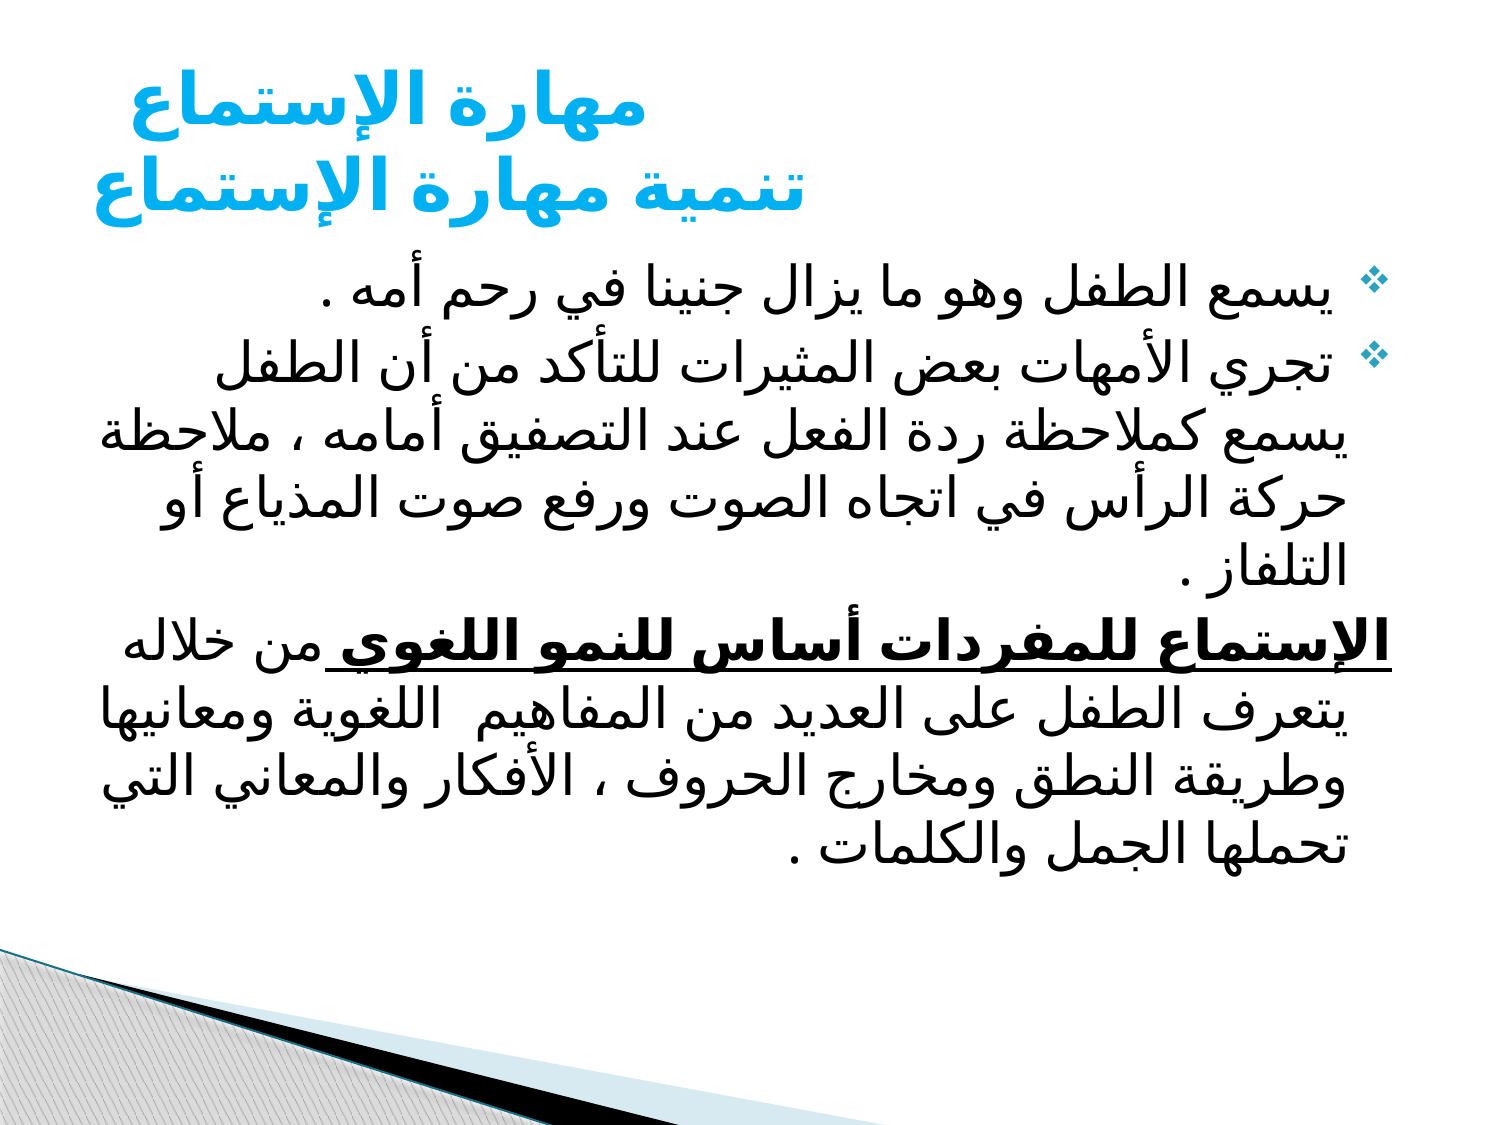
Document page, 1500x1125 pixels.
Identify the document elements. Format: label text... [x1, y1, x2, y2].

title مهارة الإستماع تنمية مهارة الإستماع [75, 45, 1425, 233]
list يسمع الطفل وهو ما يزال جنينا في رحم أمه . تجري الأمهات بعض المثيرات للتأكد من أن الطفل يسمع كملاحظة ردة الفعل عند التصفيق أمامه ، ملاحظة حركة الرأس في اتجاه الصوت ورفع صوت المذياع أو التلفاز . الإستماع للمفردات أساس للنمو اللغوي من خلاله يتعرف الطفل على العديد من المفاهيم اللغوية ومعانيها وطريقة النطق ومخارج الحروف ، الأفكار والمعاني التي تحملها الجمل والكلمات . [75, 243, 1425, 986]
